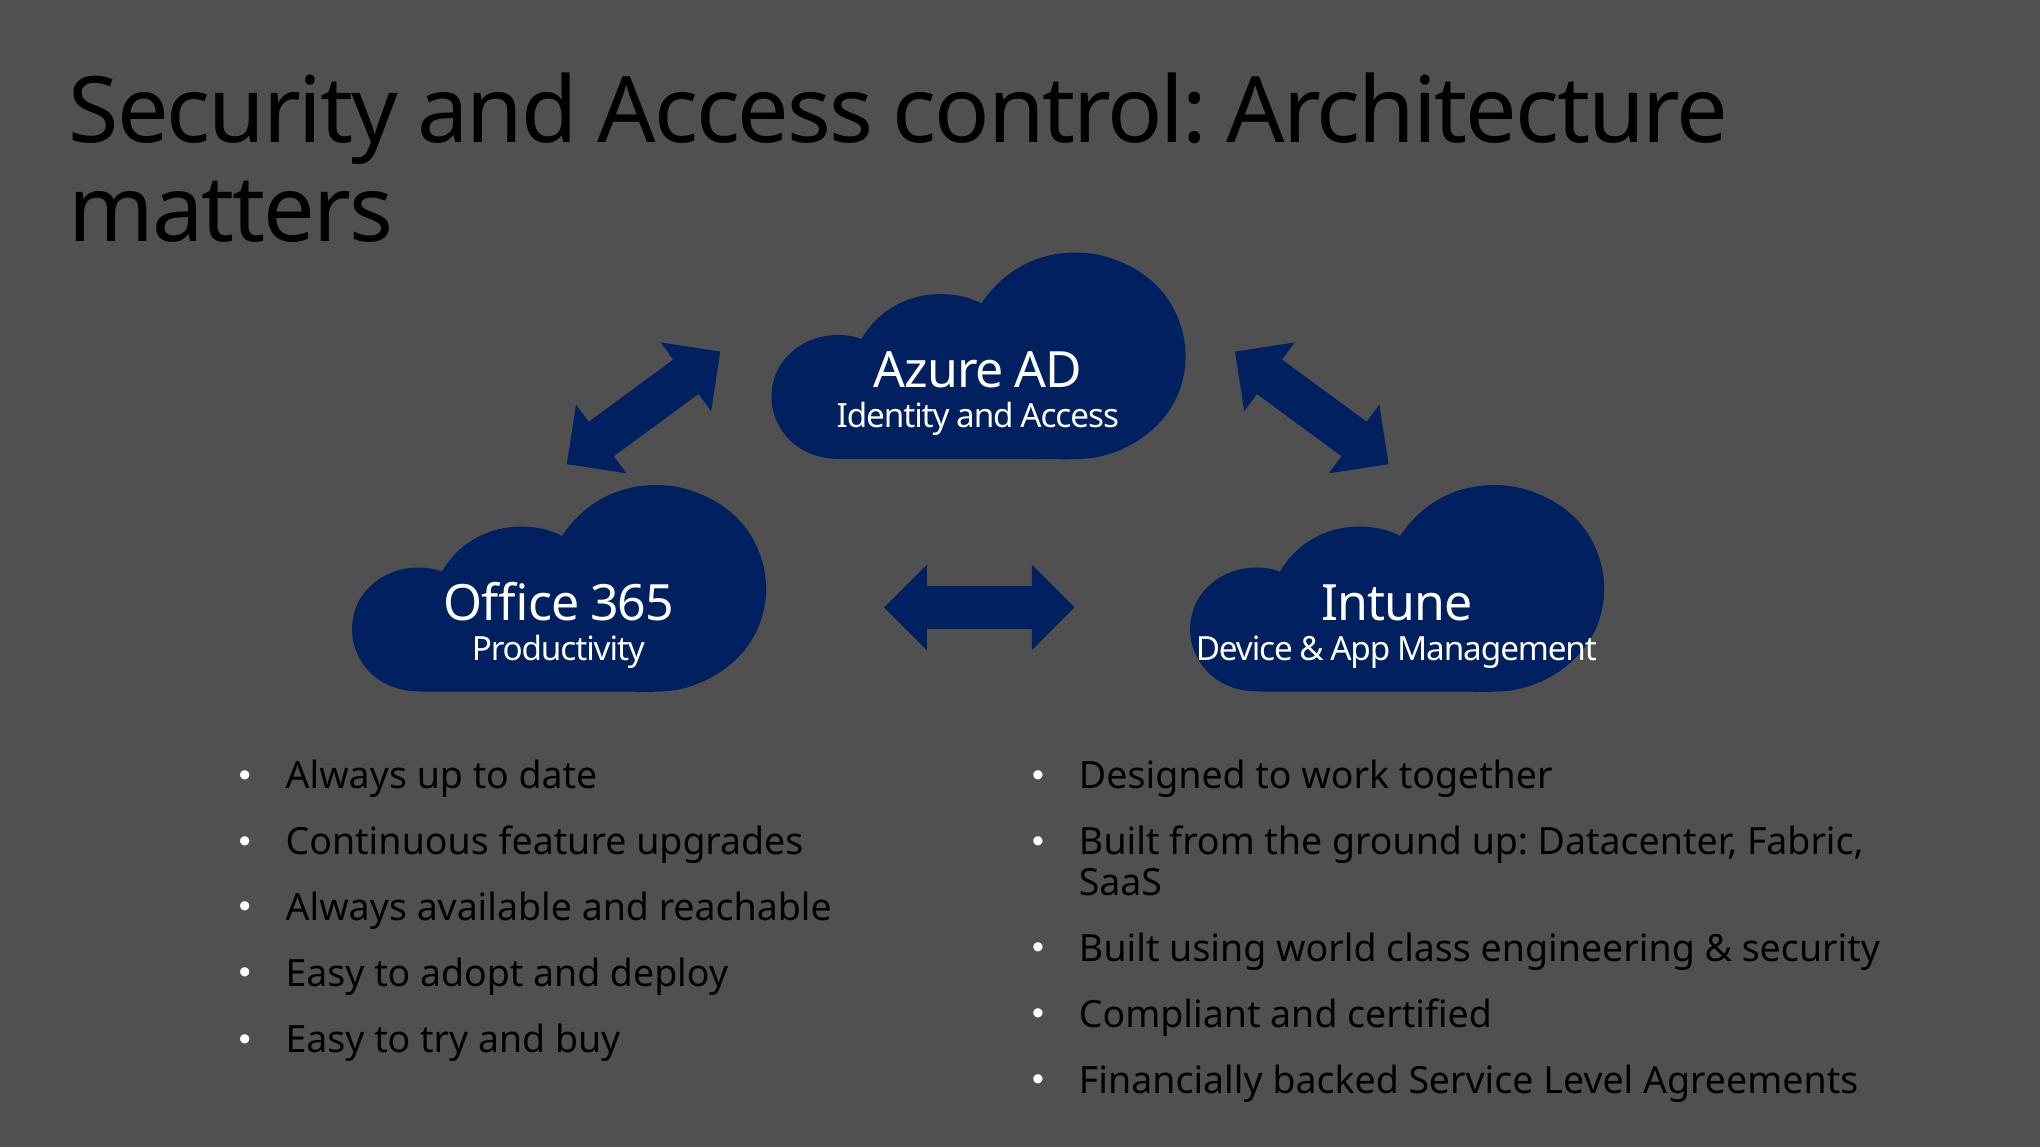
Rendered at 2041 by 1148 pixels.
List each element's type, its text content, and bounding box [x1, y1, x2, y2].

title Security and Access control: Architecture matters [45, 48, 1996, 199]
list Designed to work together Built from the ground up: Datacenter, Fabric, SaaS Built using world class engineering & security Compliant and certified Financially backed Service Level Agreements [1008, 741, 1911, 1103]
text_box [349, 251, 1622, 695]
list Always up to date Continuous feature upgrades Always available and reachable Easy to adopt and deploy Easy to try and buy [214, 741, 1009, 1148]
